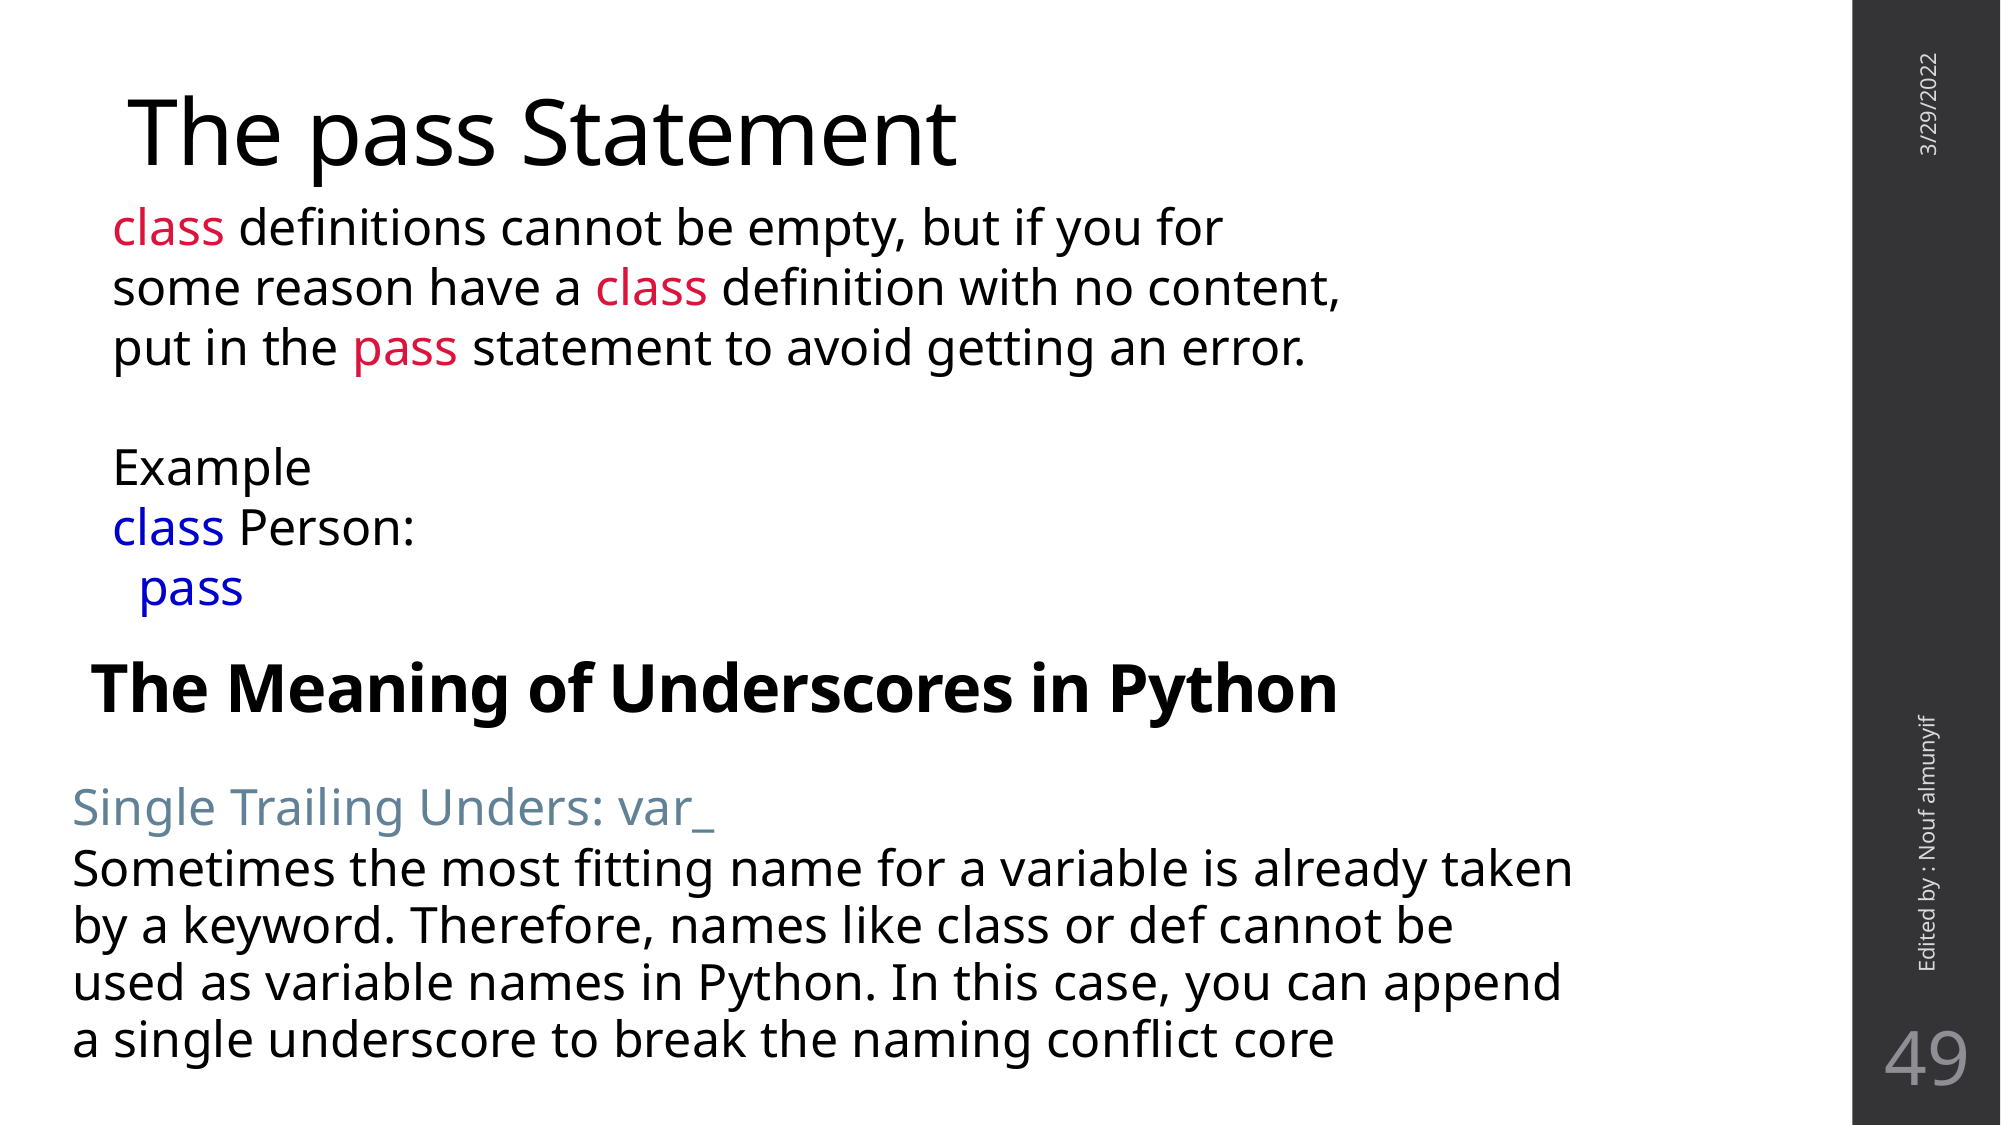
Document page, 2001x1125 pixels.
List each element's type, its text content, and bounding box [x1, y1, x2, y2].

text_box The Meaning of Underscores in Python [75, 517, 1666, 735]
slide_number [1897, 37, 1958, 351]
text_box class definitions cannot be empty, but if you for some reason have a class definition with no content, put in the pass statement to avoid getting an error. Example class Person: pass [112, 194, 1358, 517]
footer Edited by : Nouf almunyif [1897, 400, 1958, 988]
slide_number 49 [1852, 1012, 2000, 1110]
title The pass Statement [112, 0, 1703, 193]
list Single Trailing Unders: var_ Sometimes the most fitting name for a variable is already taken by a keyword. Therefore, names like class or def cannot be used as variable names in Python. In this case, you can append a single underscore to break the naming conflict core [57, 723, 1599, 1125]
